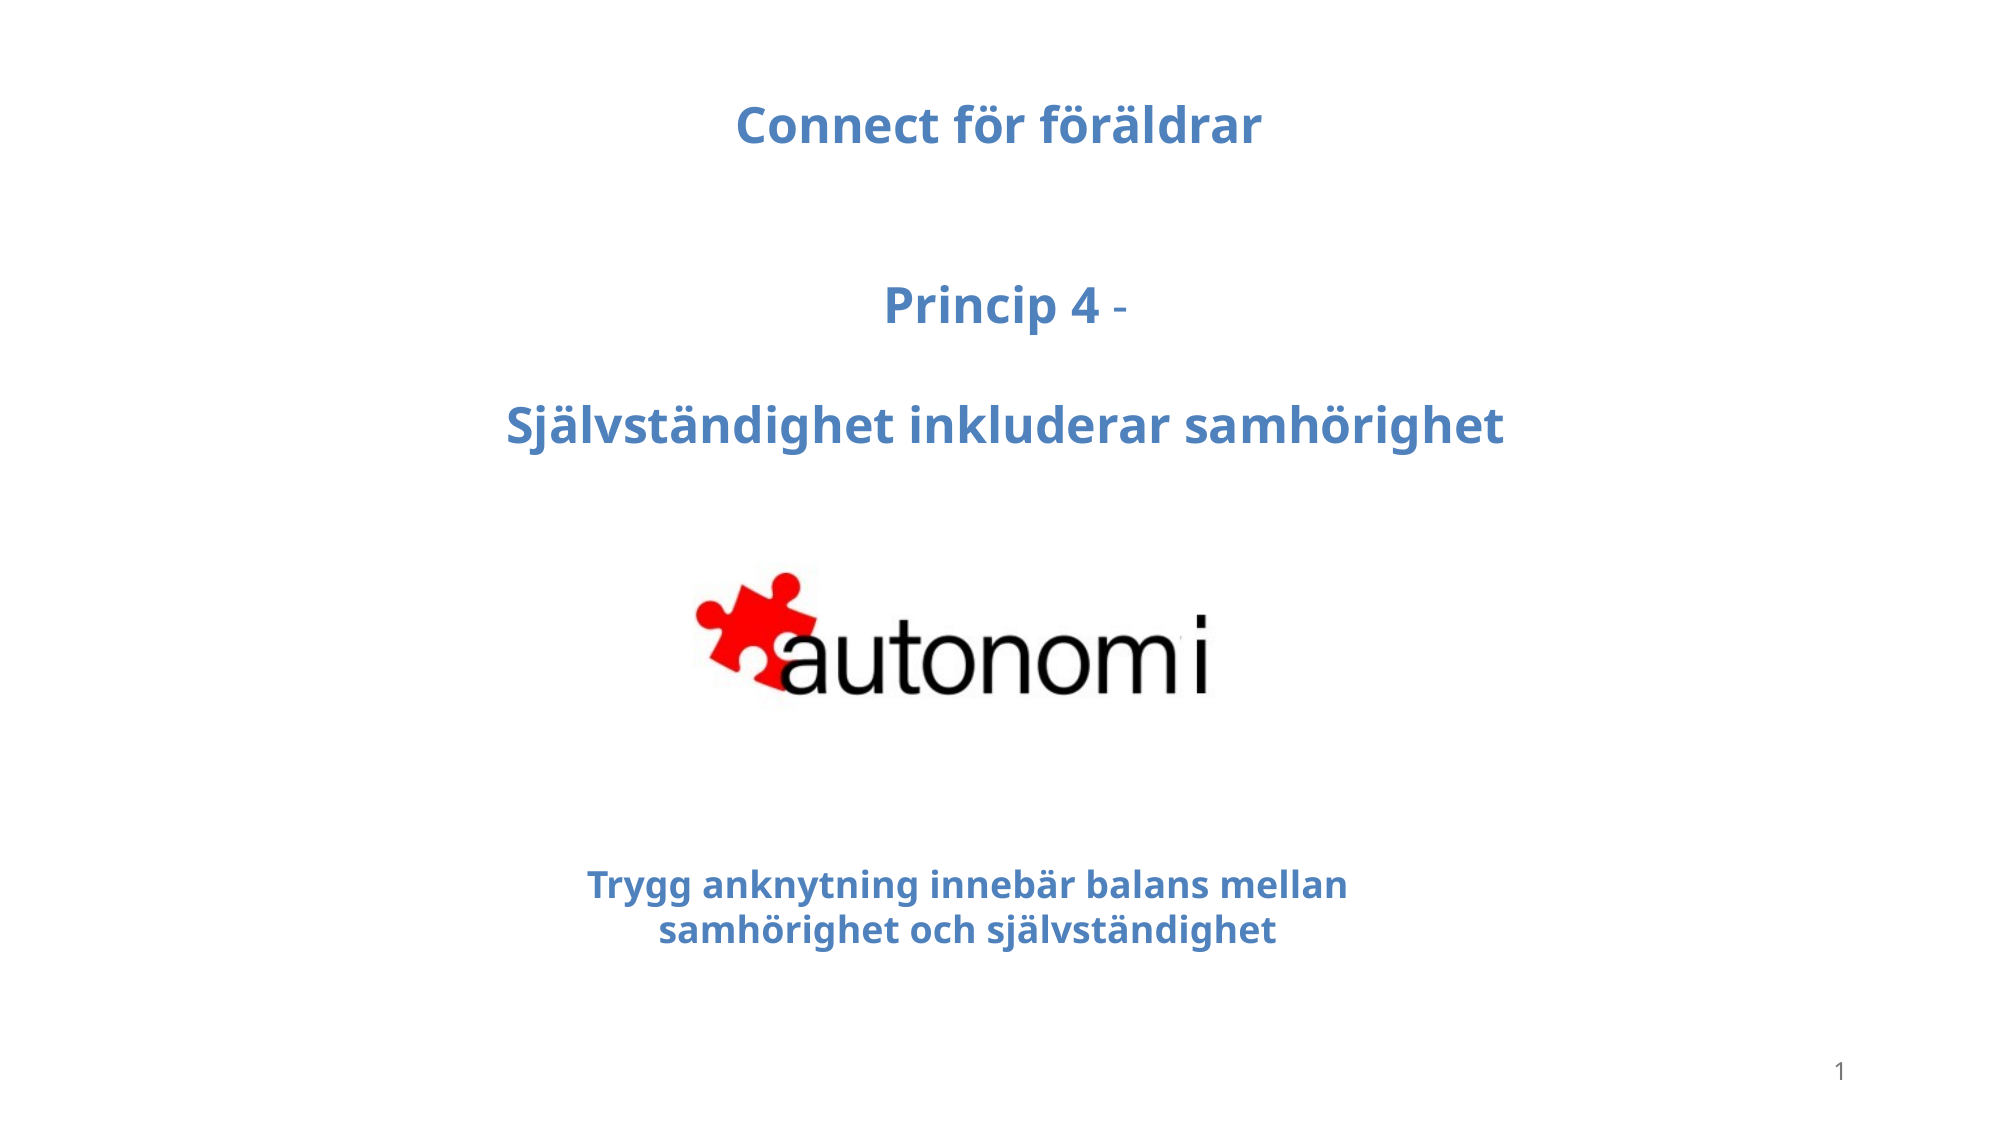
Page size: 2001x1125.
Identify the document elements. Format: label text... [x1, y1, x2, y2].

picture [641, 539, 1295, 780]
slide_number 1 [1412, 1042, 1863, 1103]
text_box Connect för föräldrar Princip 4 - Självständighet inkluderar samhörighet [149, 86, 1863, 462]
text_box Trygg anknytning innebär balans mellan samhörighet och självständighet [468, 854, 1468, 959]
